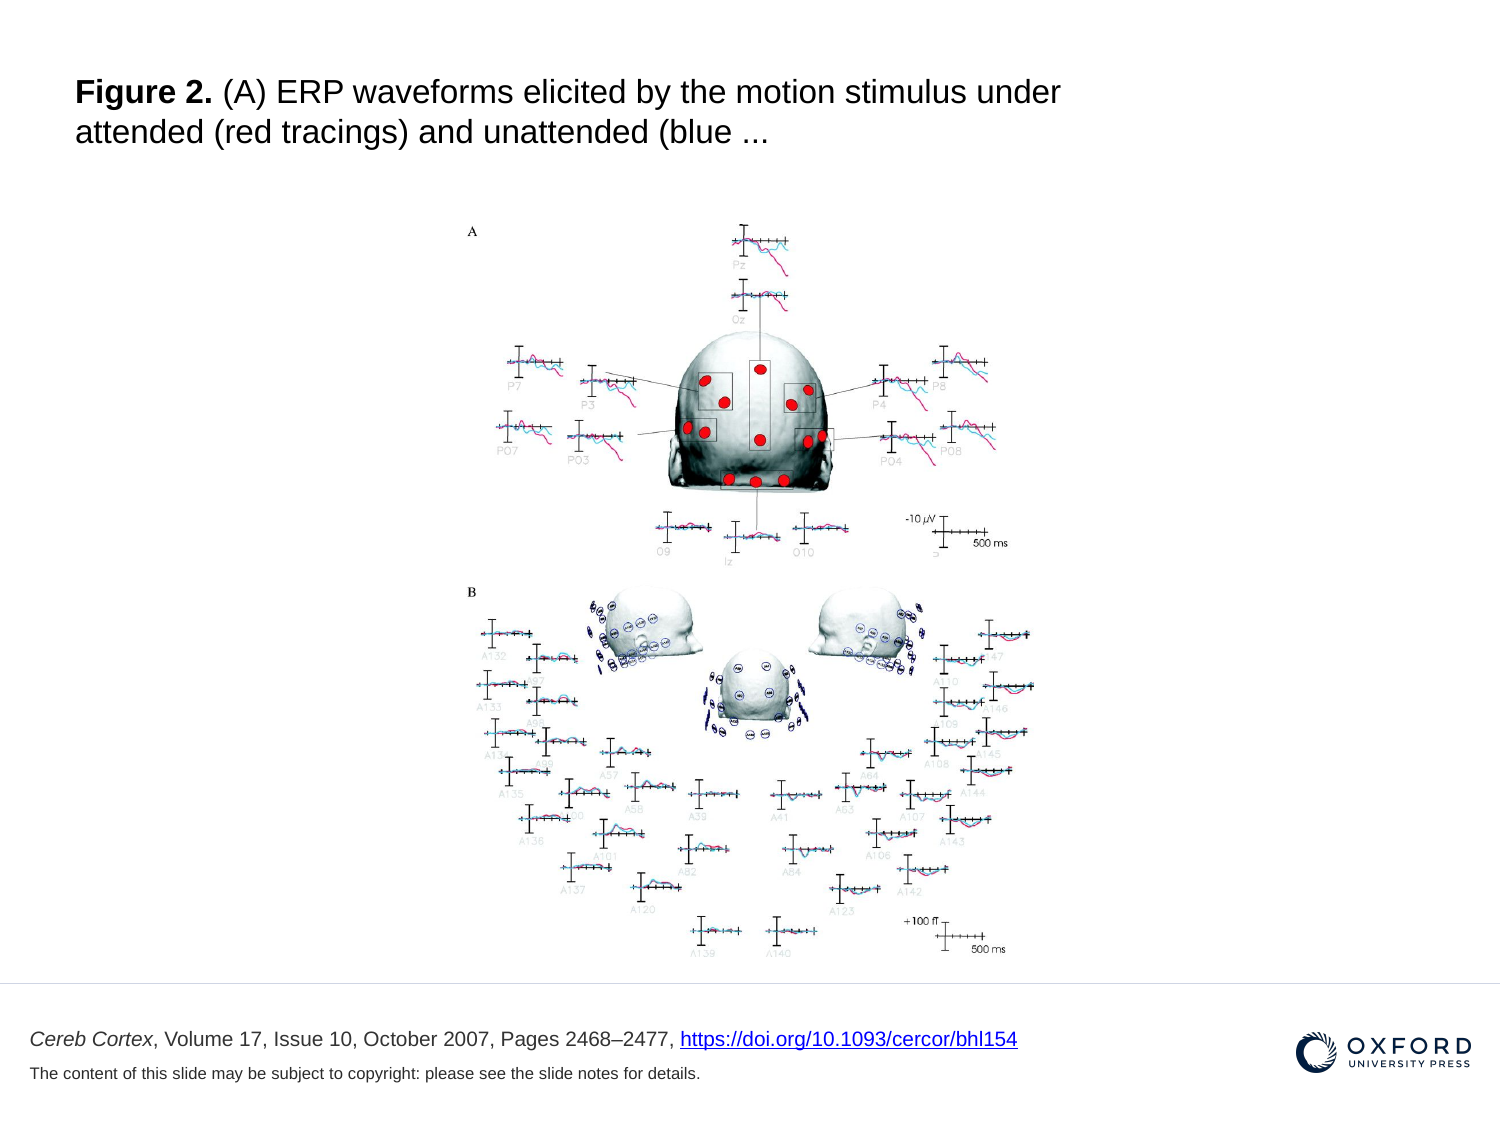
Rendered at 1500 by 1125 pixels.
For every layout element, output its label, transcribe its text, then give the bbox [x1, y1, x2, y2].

picture [1296, 1032, 1471, 1073]
title Figure 2. (A) ERP waveforms elicited by the motion stimulus under attended (red tracings) and unattended (blue ... [75, 69, 1078, 171]
footer Cereb Cortex, Volume 17, Issue 10, October 2007, Pages 2468–2477, https://doi.org/10.1093/cercor/bhl154 The content of this slide may be subject to copyright: please see the slide notes for details. [0, 983, 1260, 1125]
picture [466, 224, 1034, 957]
